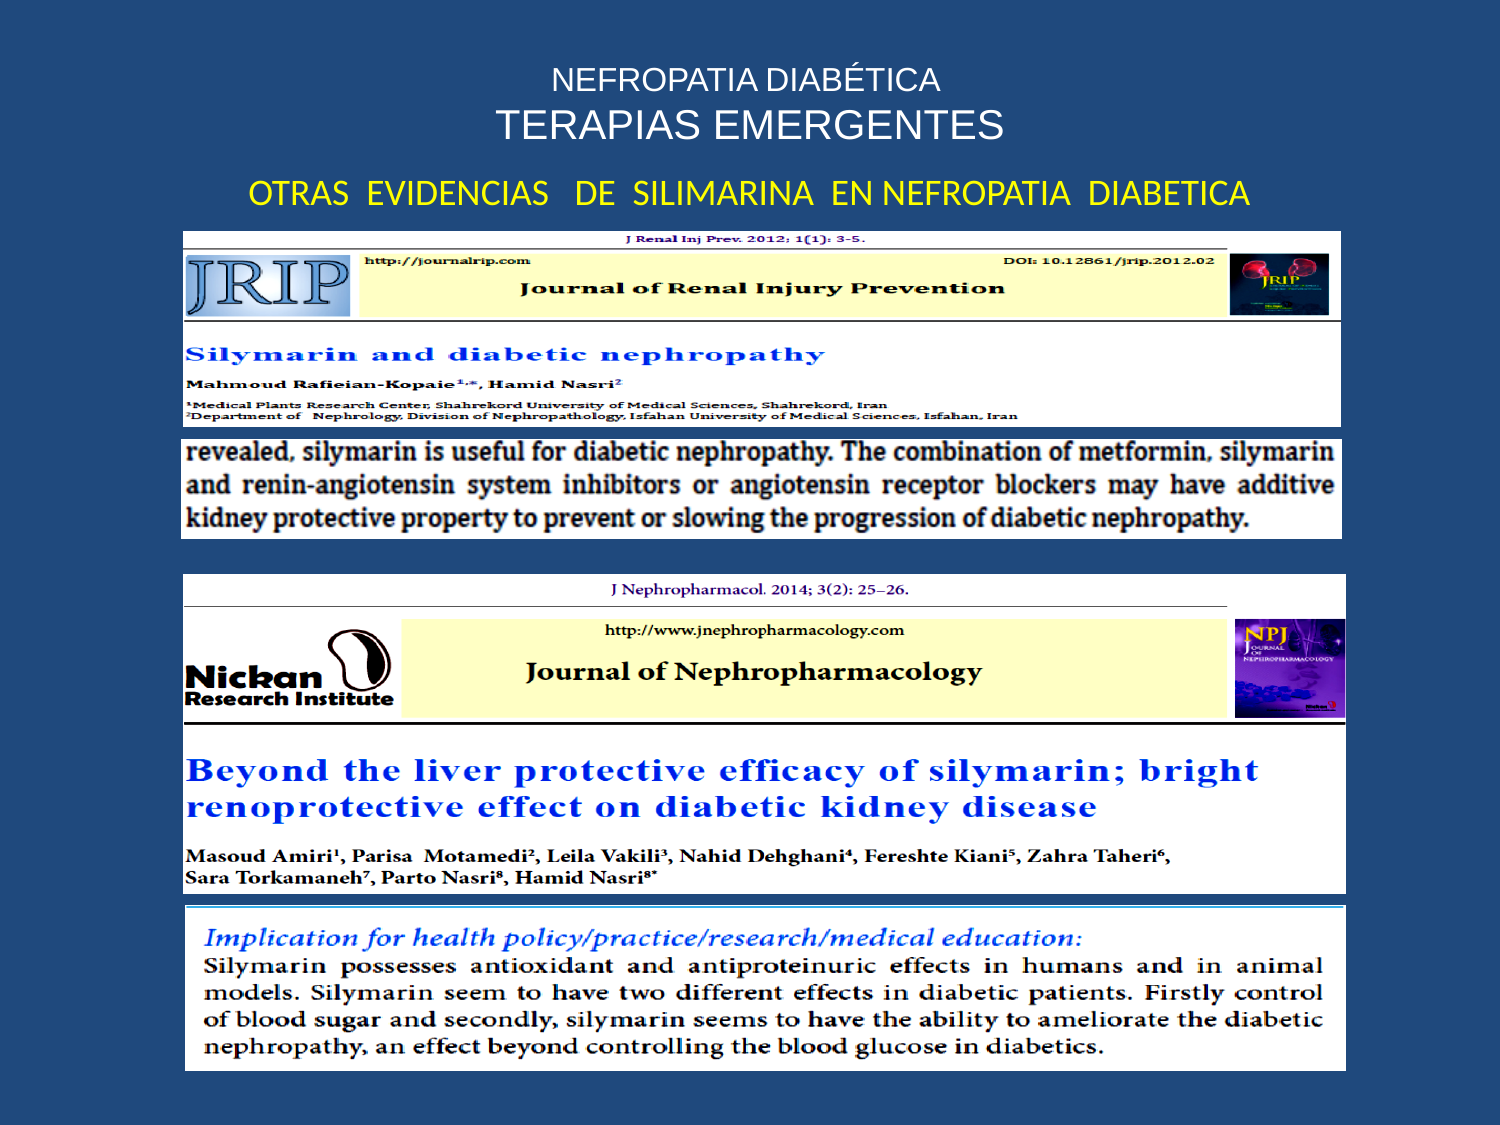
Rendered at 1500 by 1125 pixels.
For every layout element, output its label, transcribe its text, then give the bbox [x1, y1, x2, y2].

picture [182, 574, 1346, 894]
title NEFROPATIA DIABÉTICA TERAPIAS EMERGENTES [75, 45, 1425, 160]
picture [181, 439, 1342, 540]
picture [182, 231, 1341, 428]
list OTRAS EVIDENCIAS DE SILIMARINA EN NEFROPATIA DIABETICA [75, 160, 1425, 1005]
picture [184, 904, 1346, 1071]
